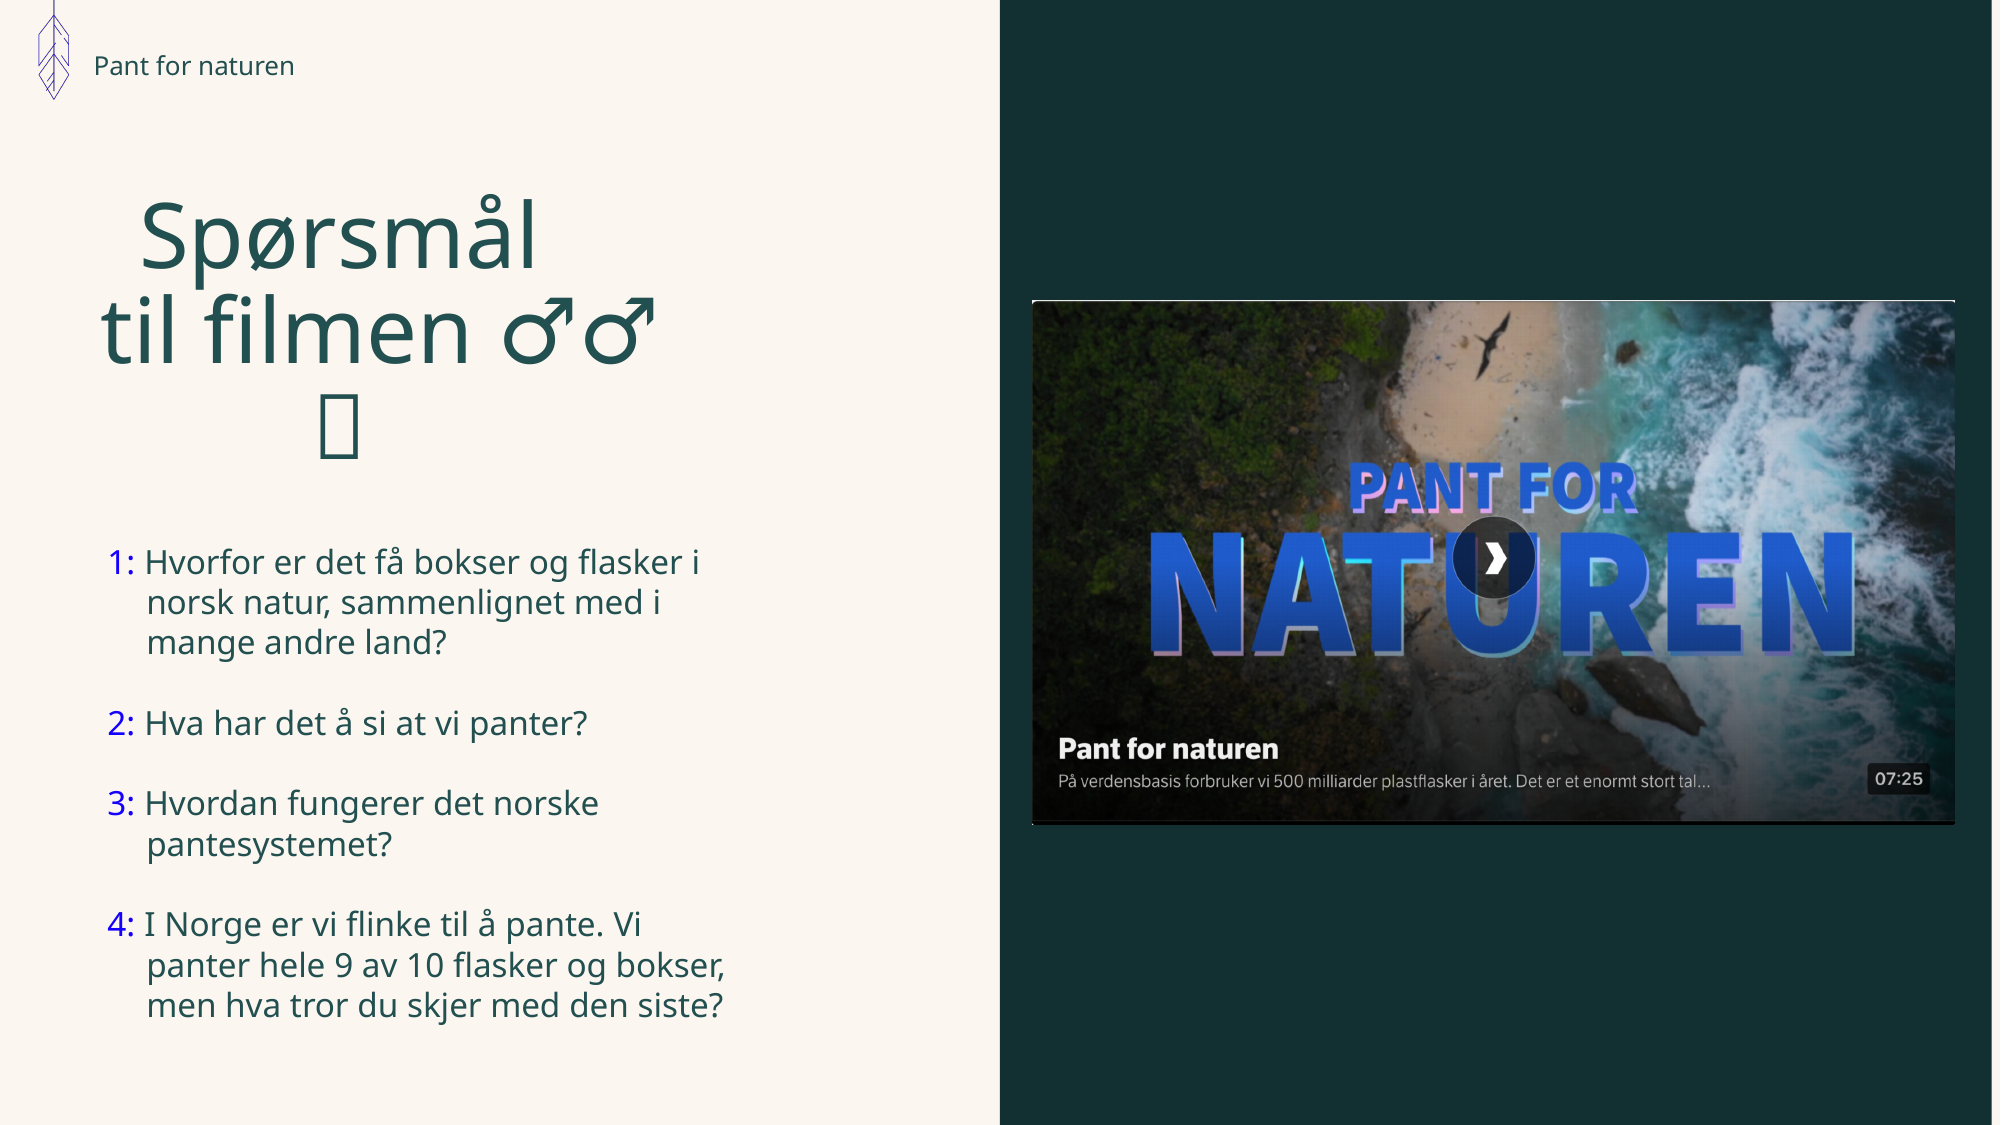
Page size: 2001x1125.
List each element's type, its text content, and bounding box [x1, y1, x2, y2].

text_box Spørsmål til filmen 🙋‍♂️ 🙋 [79, 184, 601, 487]
title Pant for naturen [78, 45, 999, 249]
picture [39, 0, 69, 100]
text_box [999, 0, 1992, 1125]
text_box 1: Hvorfor er det få bokser og flasker i norsk natur, sammenlignet med i mange andre land? 2: Hva har det å si at vi panter? 3: Hvordan fungerer det norske pantesystemet? 4: I Norge er vi flinke til å pante. Vi panter hele 9 av 10 flasker og bokser, men hva tror du skjer med den siste? [76, 533, 763, 1104]
picture [1032, 299, 1955, 826]
